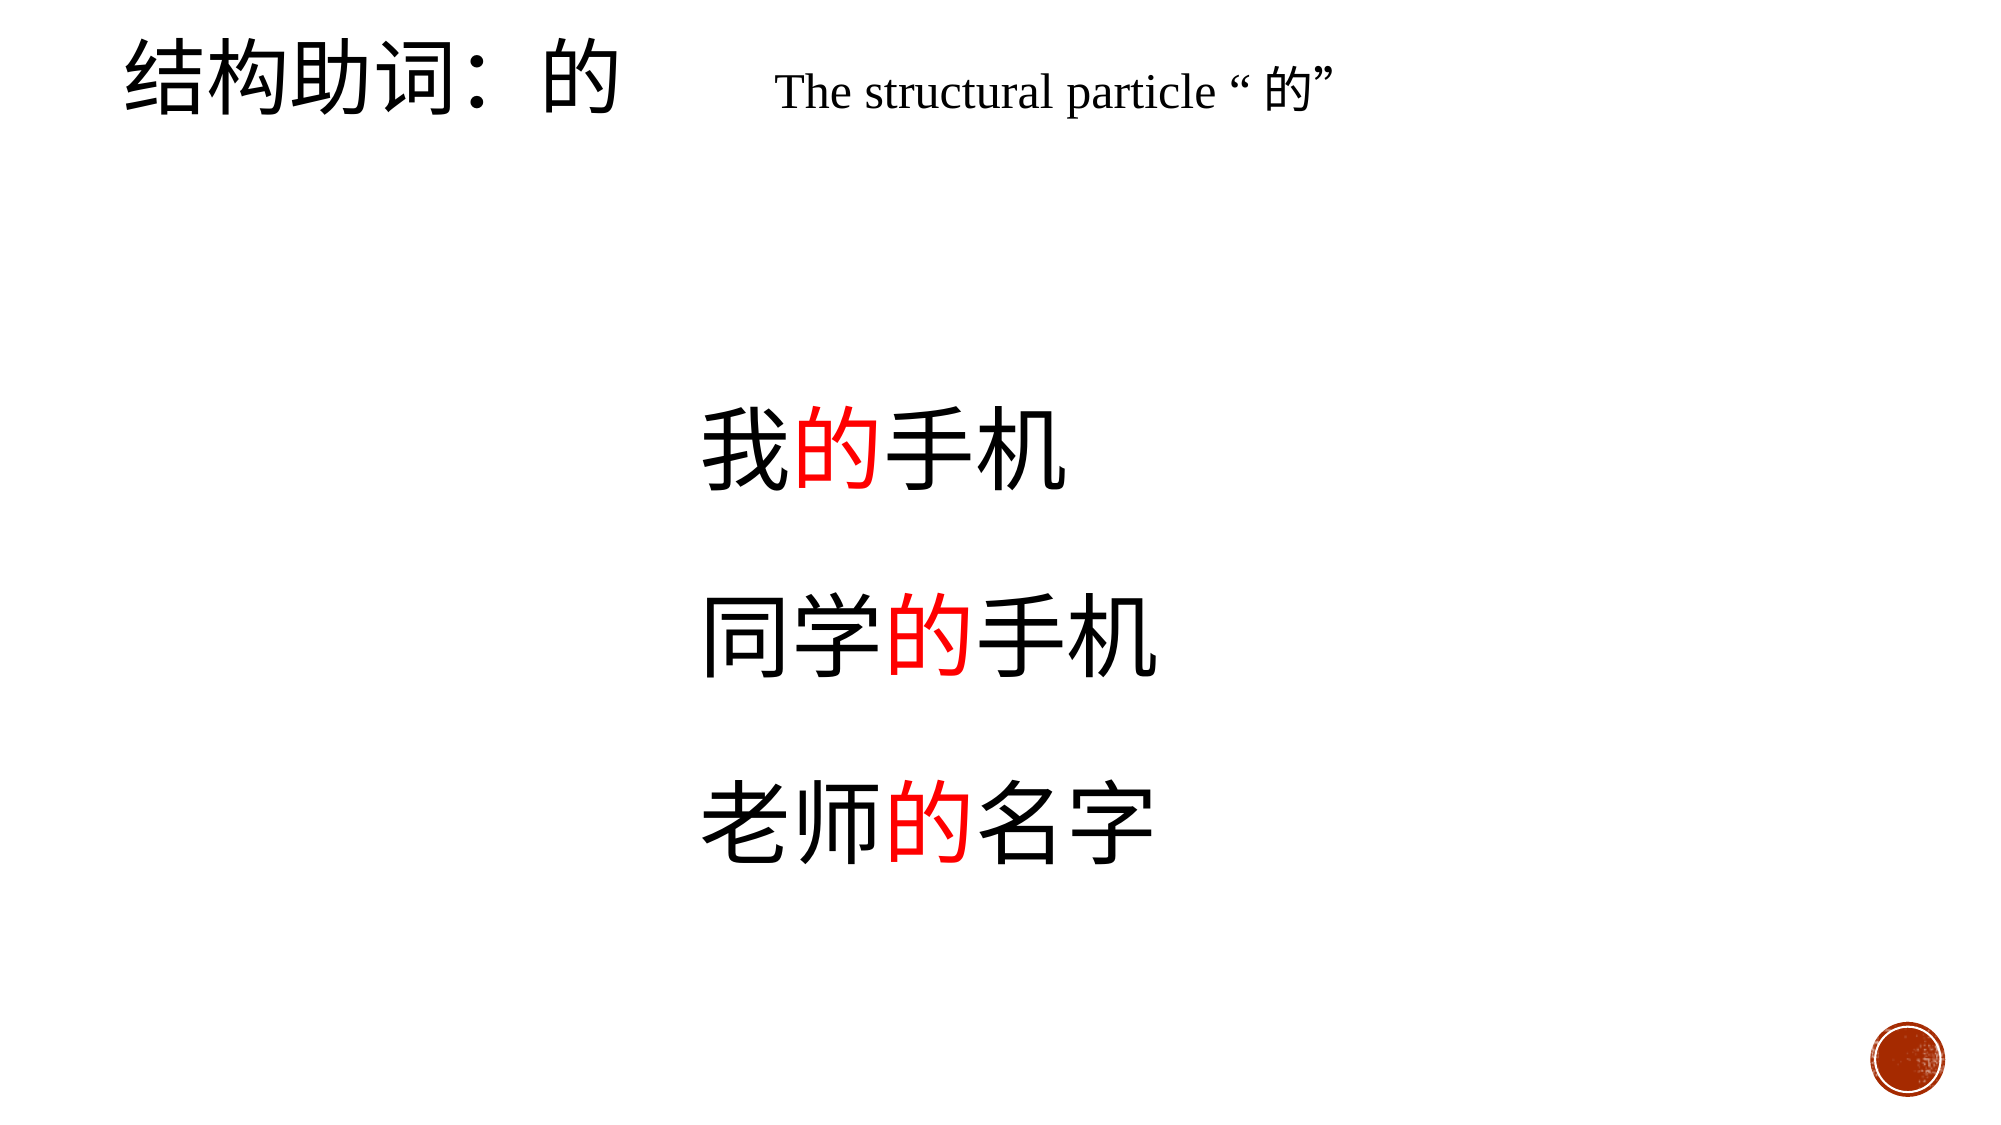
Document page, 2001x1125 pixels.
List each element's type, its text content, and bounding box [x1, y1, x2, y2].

text_box 结构助词：的 The structural particle “的” [108, 24, 1379, 133]
list 我的手机 同学的手机 老师的名字 [684, 307, 1316, 941]
